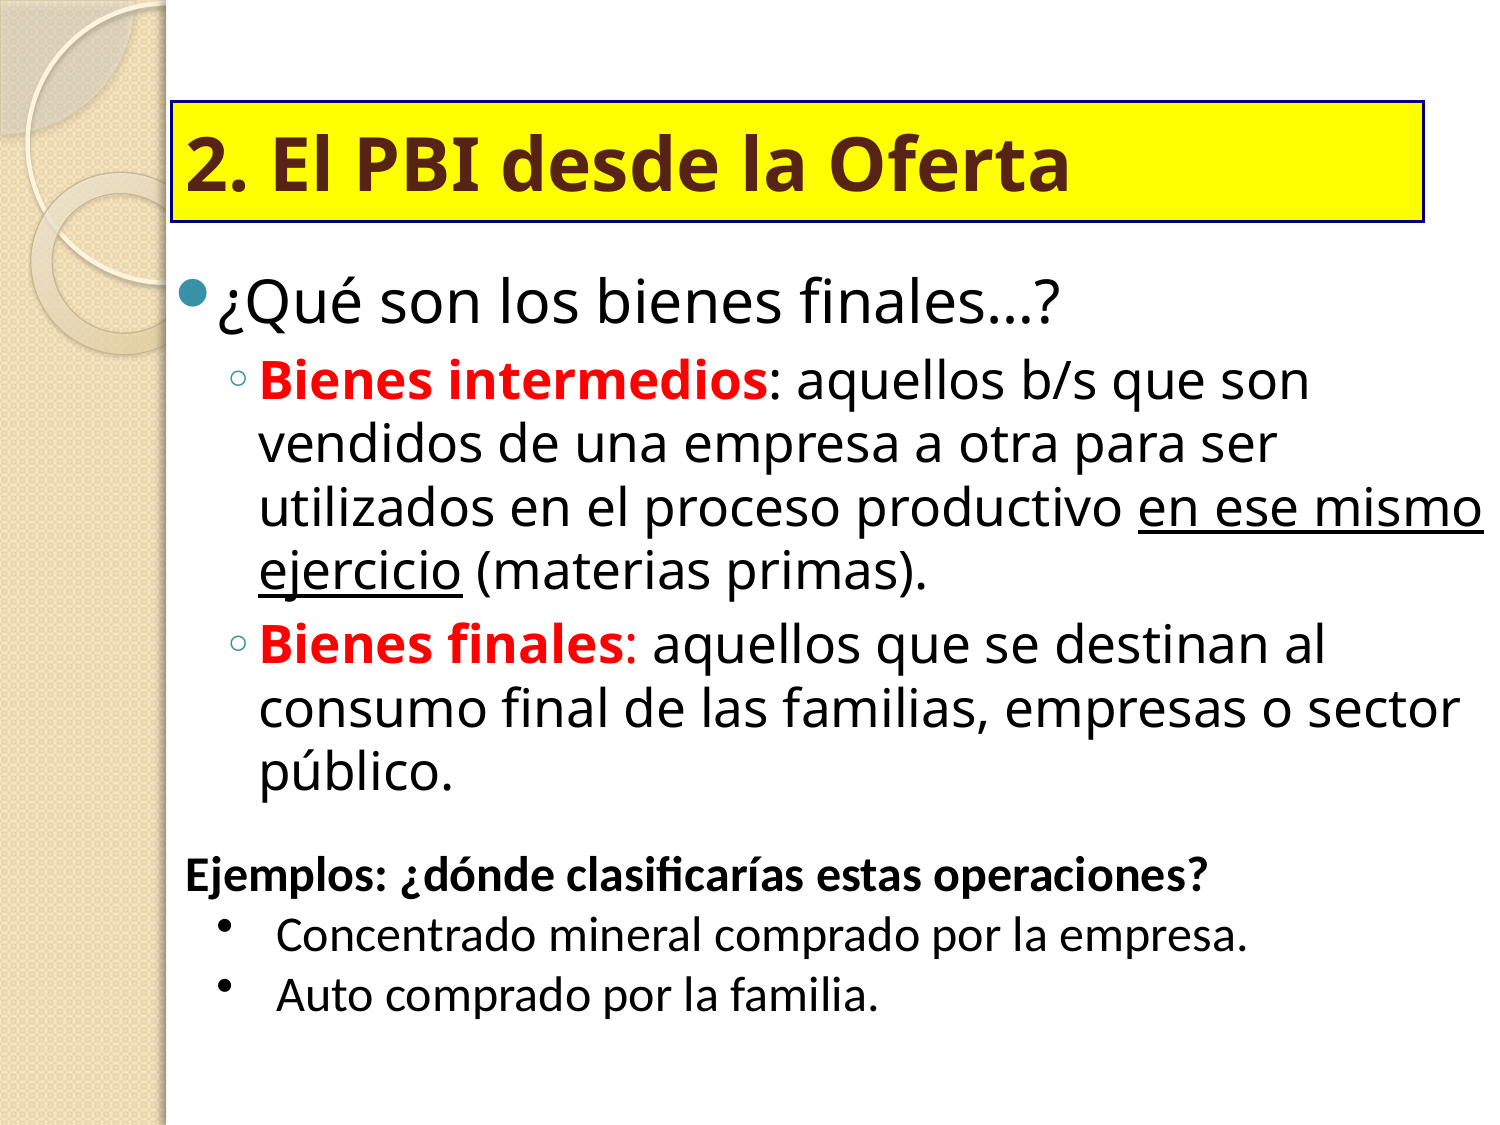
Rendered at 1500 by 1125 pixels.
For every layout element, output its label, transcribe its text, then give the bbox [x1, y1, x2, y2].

title 2. El PBI desde la Oferta [171, 101, 1424, 222]
text_box Ejemplos: ¿dónde clasificarías estas operaciones? Concentrado mineral comprado por la empresa. Auto comprado por la familia. [171, 834, 1483, 1029]
list ¿Qué son los bienes finales…? Bienes intermedios: aquellos b/s que son vendidos de una empresa a otra para ser utilizados en el proceso productivo en ese mismo ejercicio (materias primas). Bienes finales: aquellos que se destinan al consumo final de las familias, empresas o sector público. [147, 255, 1500, 811]
